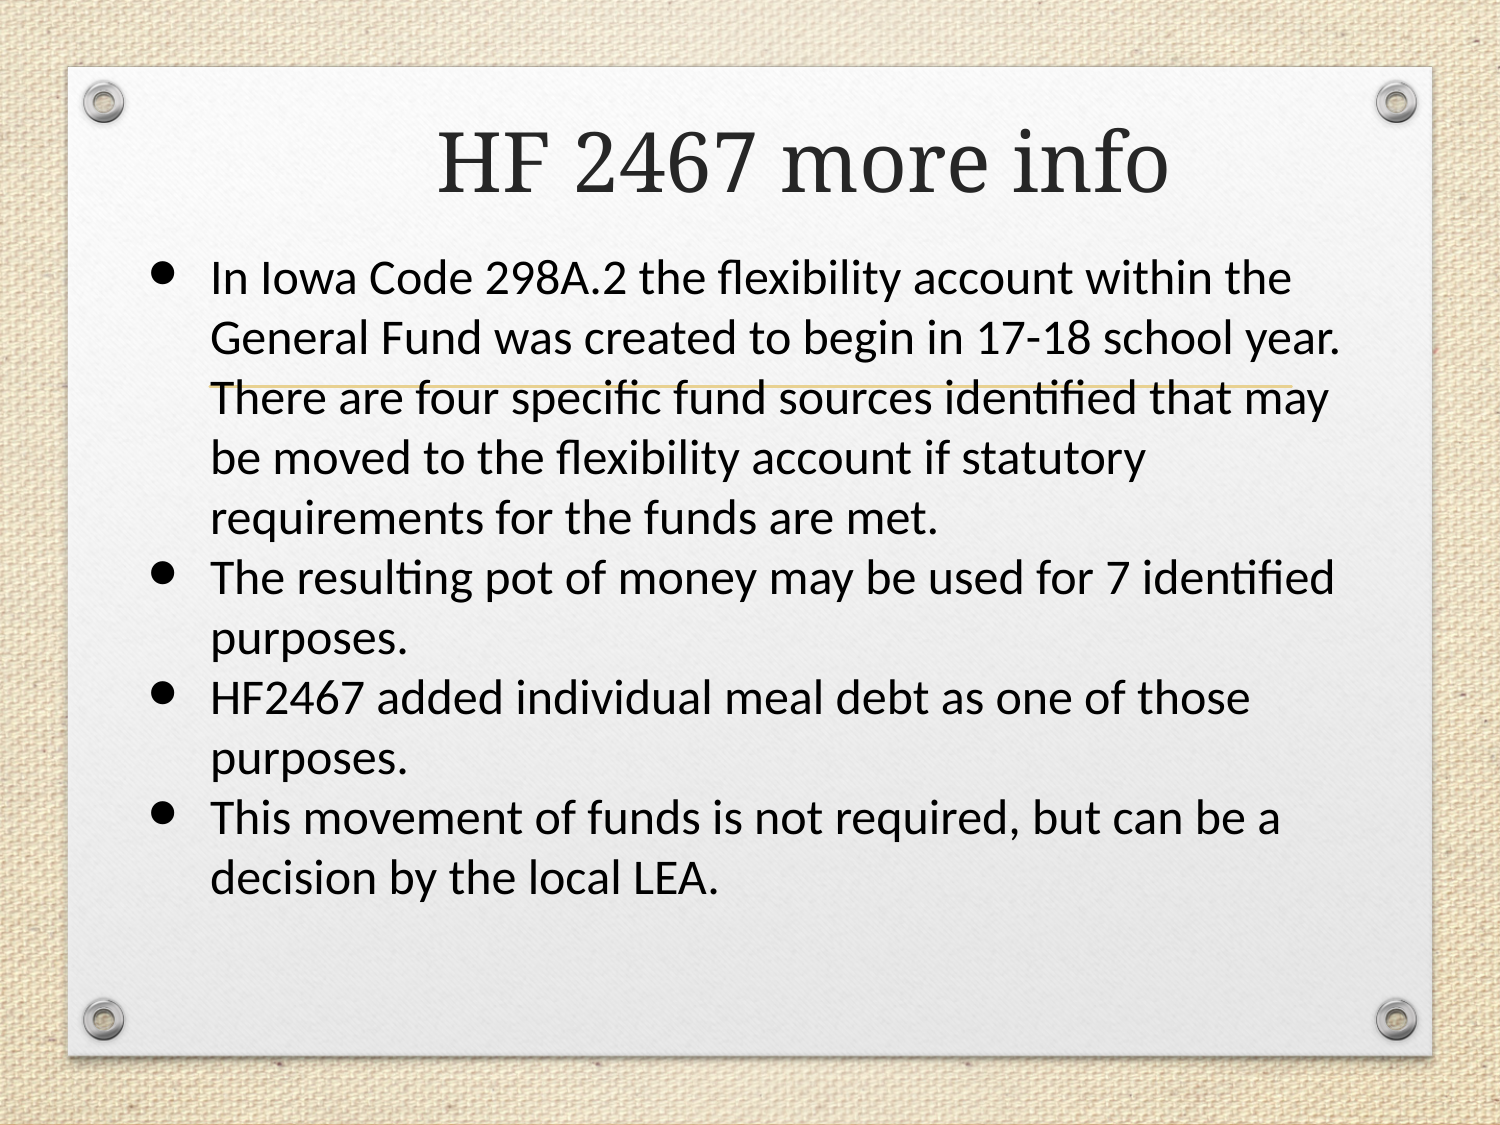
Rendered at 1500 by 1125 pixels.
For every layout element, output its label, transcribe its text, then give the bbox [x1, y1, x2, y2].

title HF 2467 more info [141, 40, 1380, 217]
list In Iowa Code 298A.2 the flexibility account within the General Fund was created to begin in 17-18 school year. There are four specific fund sources identified that may be moved to the flexibility account if statutory requirements for the funds are met. The resulting pot of money may be used for 7 identified purposes. HF2467 added individual meal debt as one of those purposes. This movement of funds is not required, but can be a decision by the local LEA. [135, 237, 1373, 963]
picture [0, 0, 1500, 1125]
